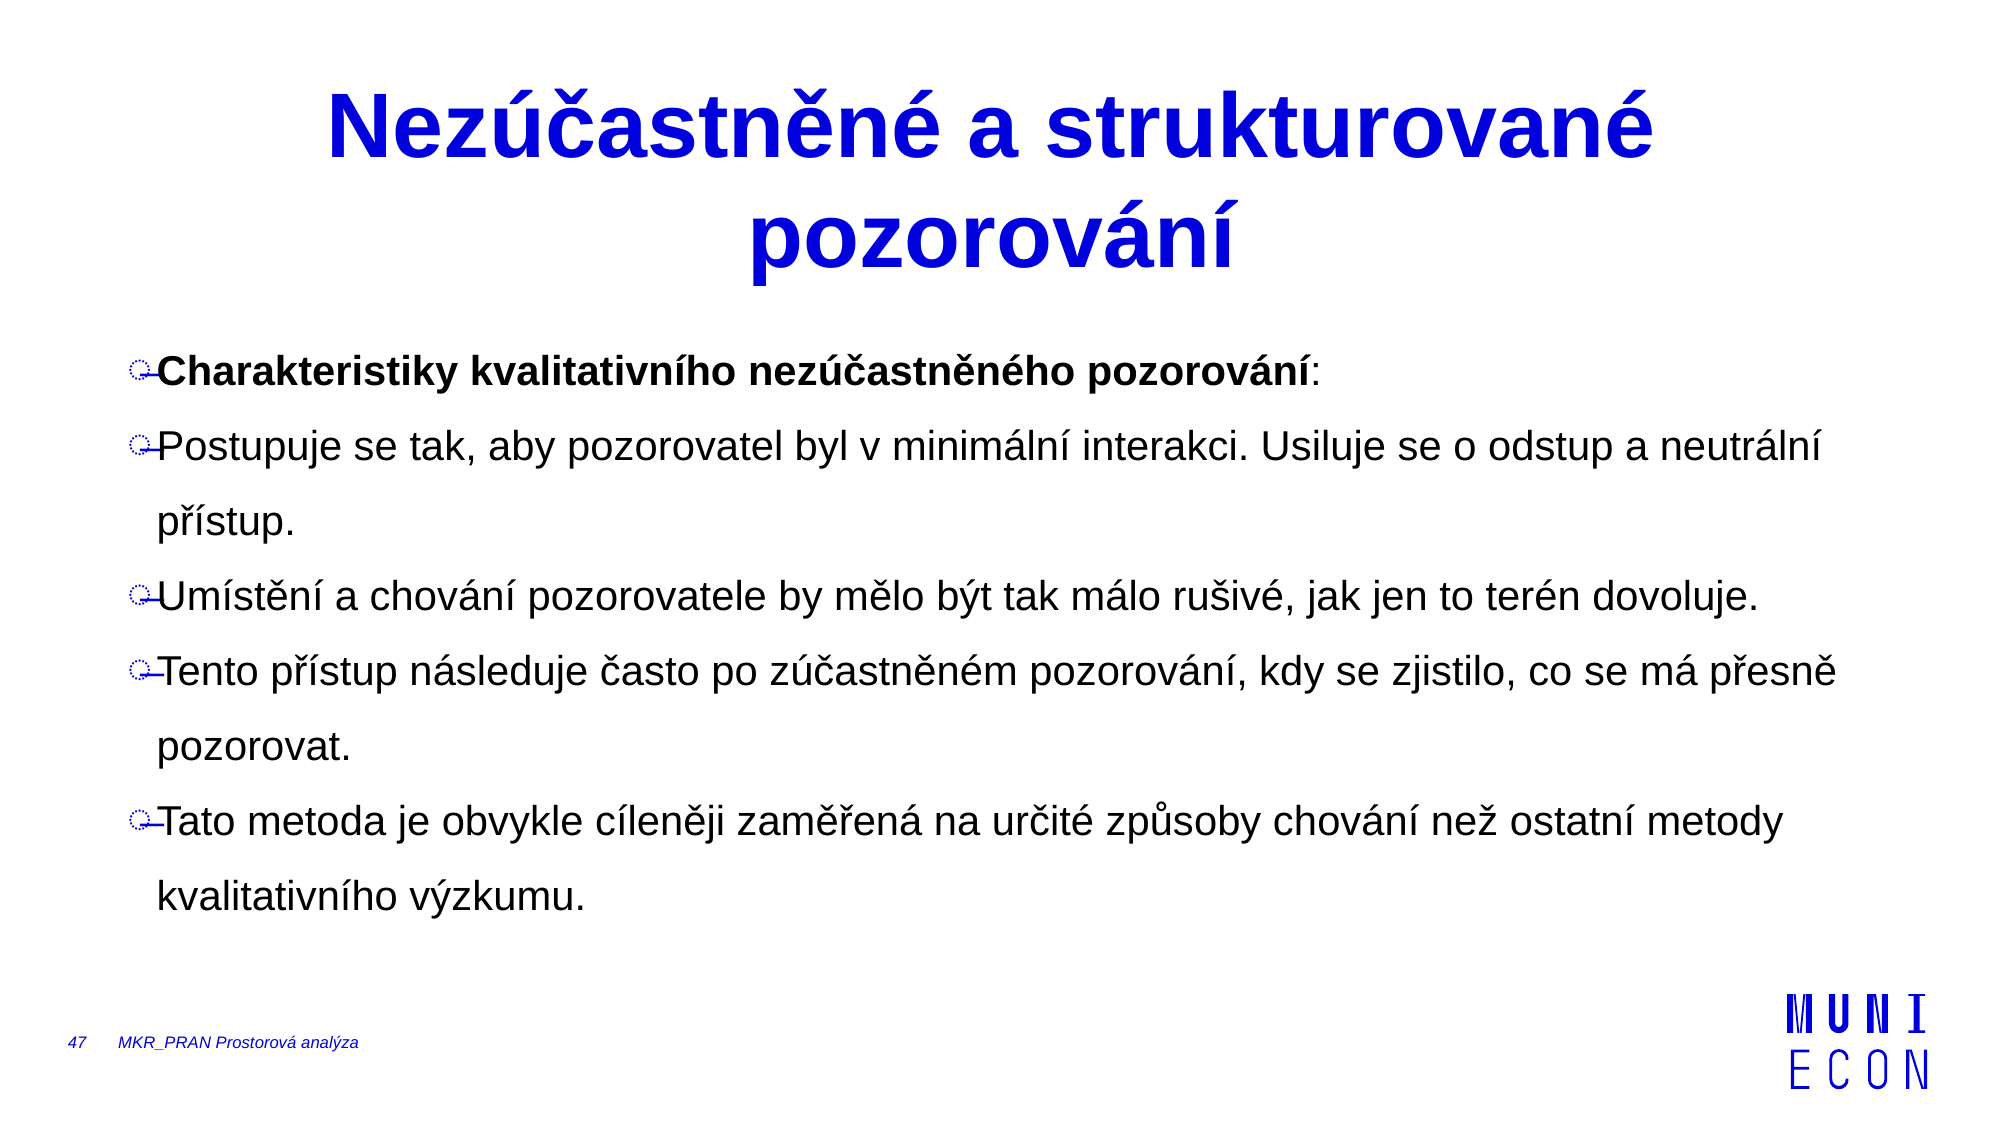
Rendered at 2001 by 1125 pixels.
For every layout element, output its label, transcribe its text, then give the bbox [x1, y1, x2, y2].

slide_number 47 [67, 1021, 110, 1063]
list Charakteristiky kvalitativního nezúčastněného pozorování: Postupuje se tak, aby pozorovatel byl v minimální interakci. Usiluje se o odstup a neutrální přístup. Umístění a chování pozorovatele by mělo být tak málo rušivé, jak jen to terén dovoluje. Tento přístup následuje často po zúčastněném pozorování, kdy se zjistilo, co se má přesně pozorovat. Tato metoda je obvykle cíleněji zaměřená na určité způsoby chování než ostatní metody kvalitativního výzkumu. [115, 318, 1880, 998]
footer MKR_PRAN Prostorová analýza [118, 1021, 1418, 1063]
title Nezúčastněné a strukturované pozorování [109, 66, 1874, 141]
